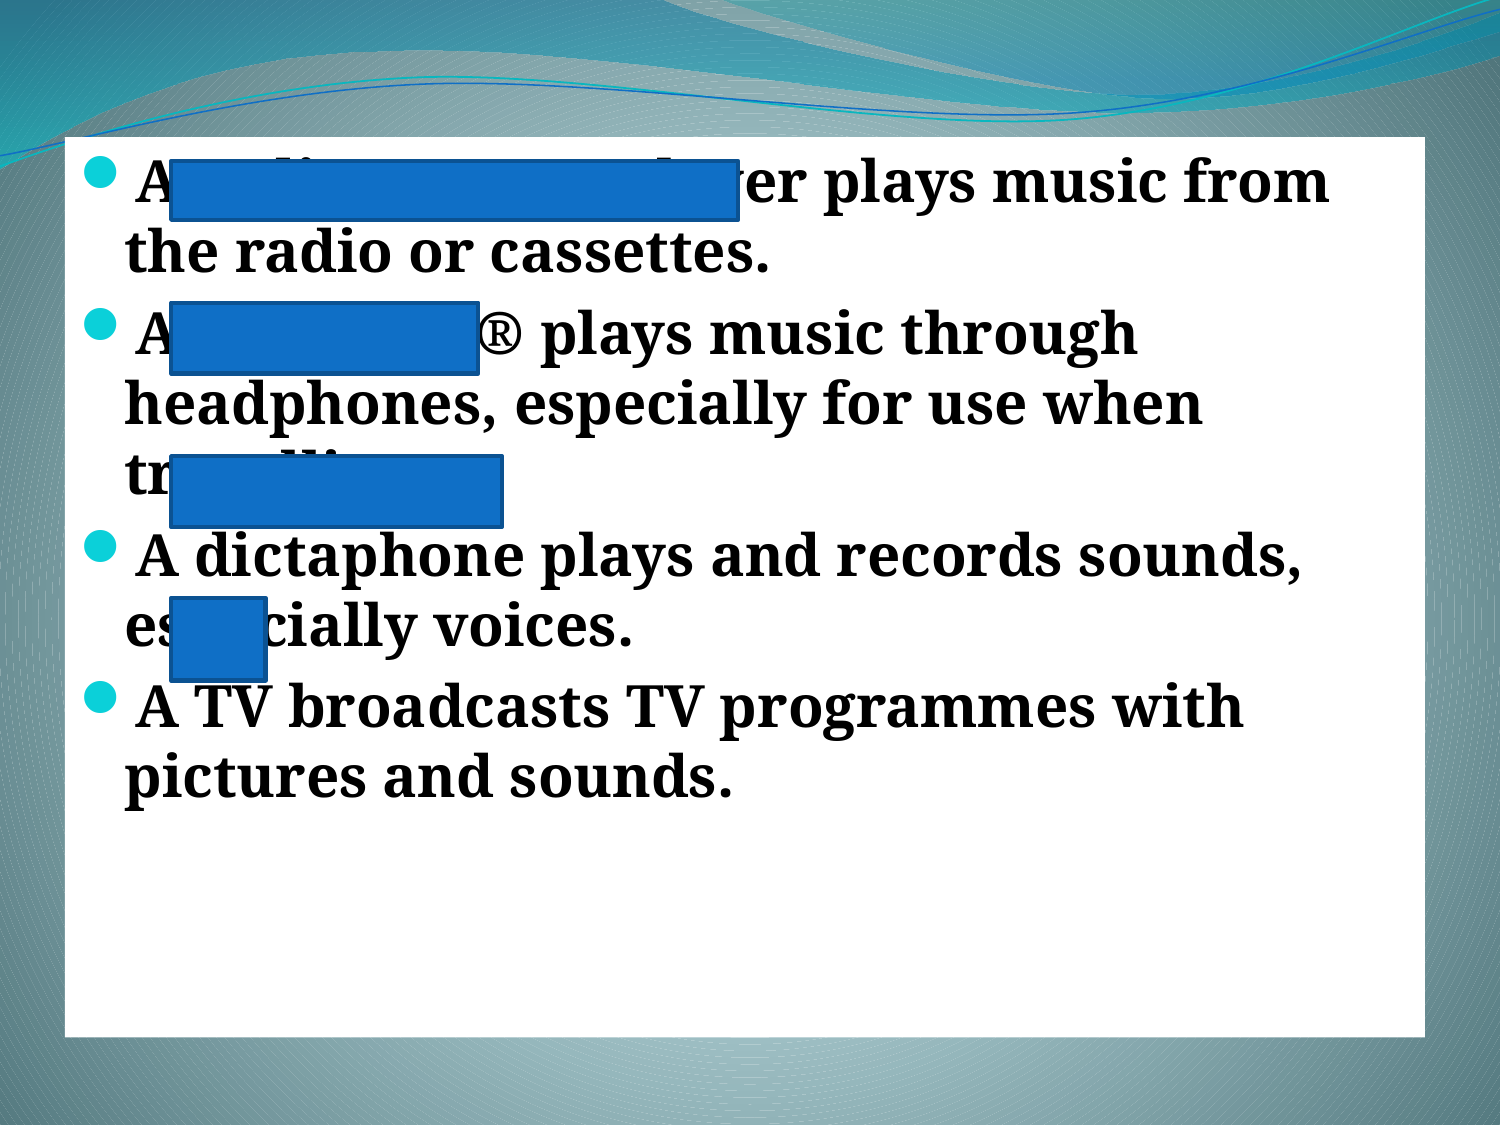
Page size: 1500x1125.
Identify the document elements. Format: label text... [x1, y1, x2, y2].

text_box [169, 454, 504, 529]
text_box [169, 159, 740, 222]
text_box [169, 596, 268, 683]
text_box [169, 301, 480, 376]
list A radio cassette player plays music from the radio or cassettes. A Walkman® plays music through headphones, especially for use when travelling. A dictaphone plays and records sounds, especially voices. A TV broadcasts TV programmes with pictures and sounds. [64, 137, 1425, 1038]
